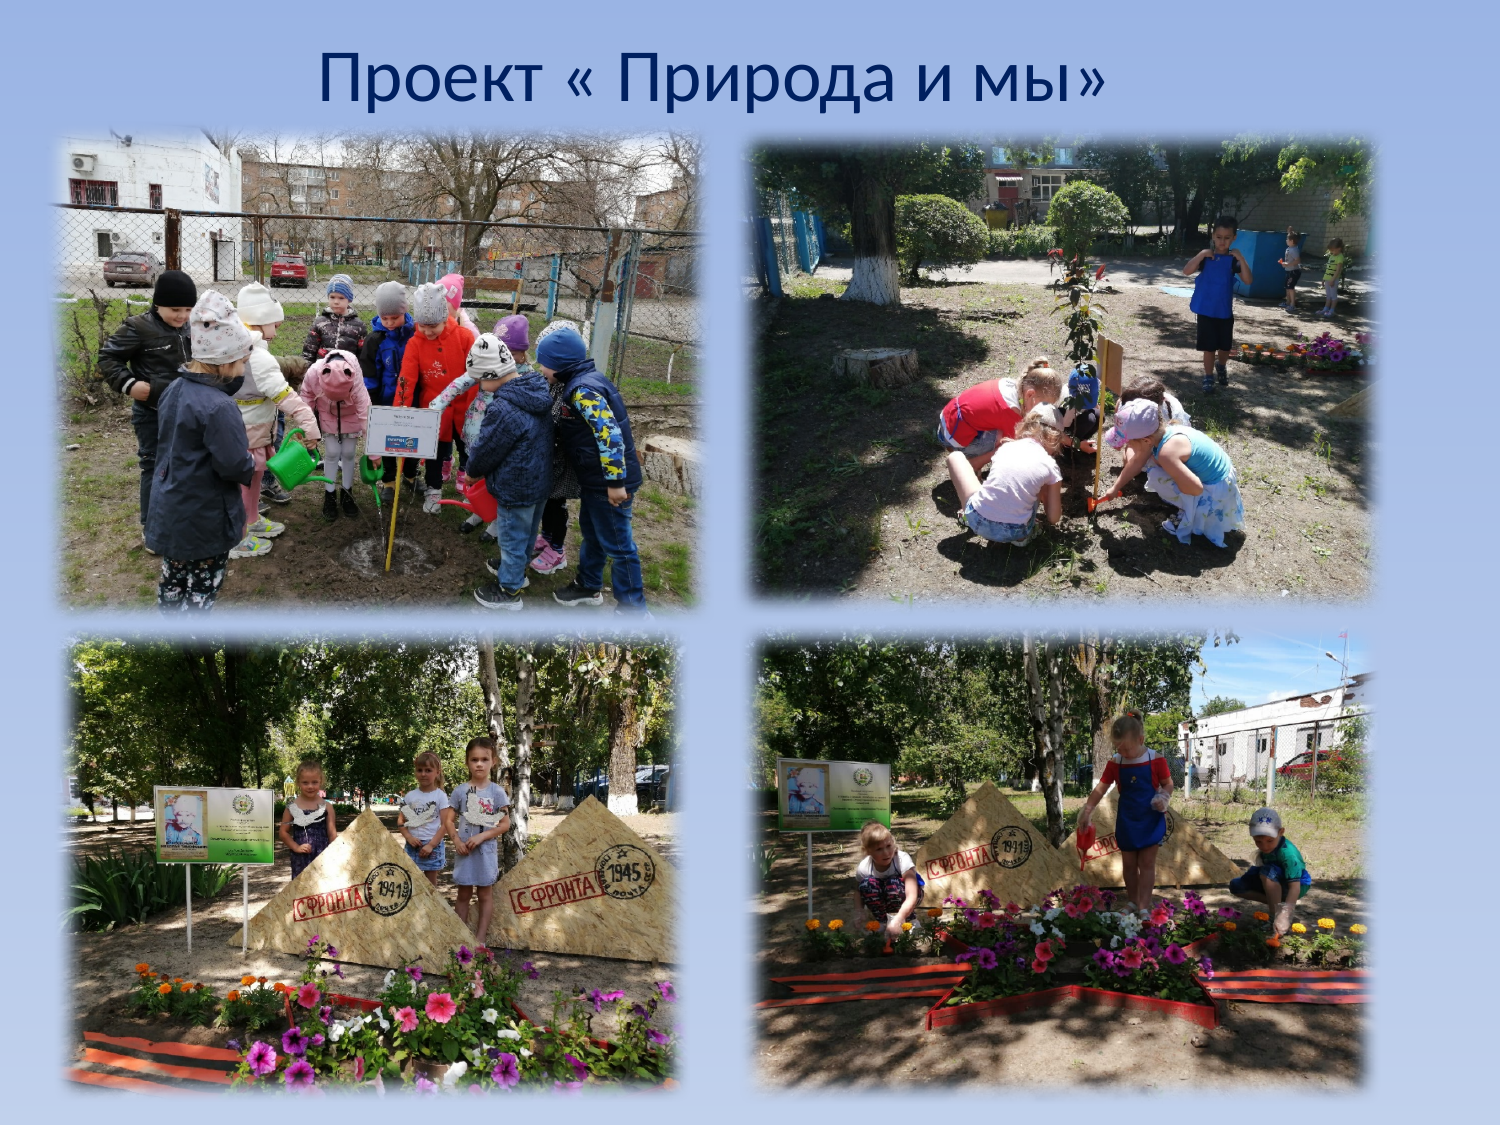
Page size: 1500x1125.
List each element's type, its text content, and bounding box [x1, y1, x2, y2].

picture [737, 621, 1383, 1105]
picture [732, 124, 1388, 617]
picture [43, 120, 715, 1103]
text_box Проект « Природа и мы» [302, 18, 1127, 124]
